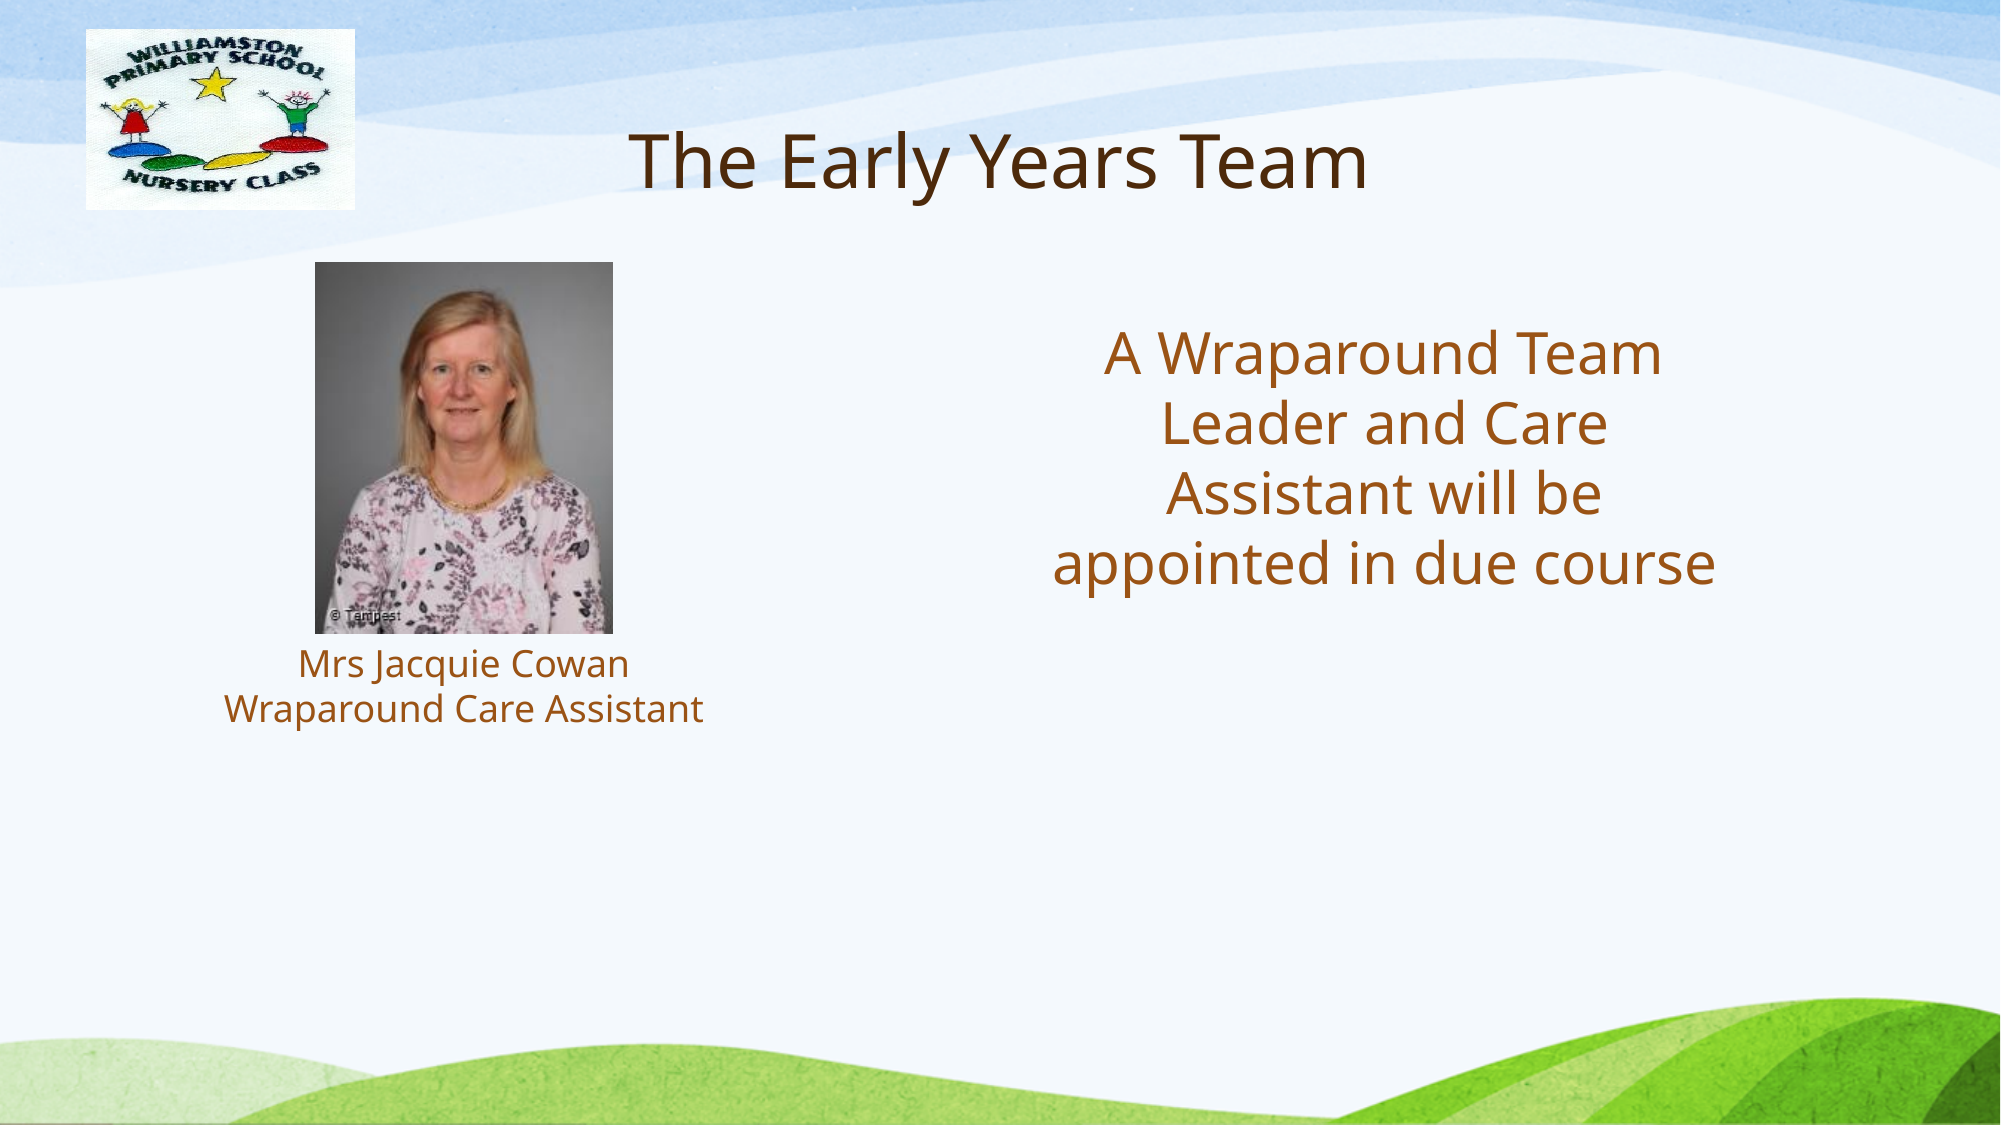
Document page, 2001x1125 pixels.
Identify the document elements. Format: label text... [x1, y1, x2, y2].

text_box Mrs Jacquie Cowan Wraparound Care Assistant [208, 632, 719, 738]
text_box The Early Years Team [174, 50, 1825, 213]
text_box A Wraparound Team Leader and Care Assistant will be appointed in due course [1036, 308, 1733, 604]
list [315, 262, 613, 634]
picture [0, 0, 2001, 1125]
